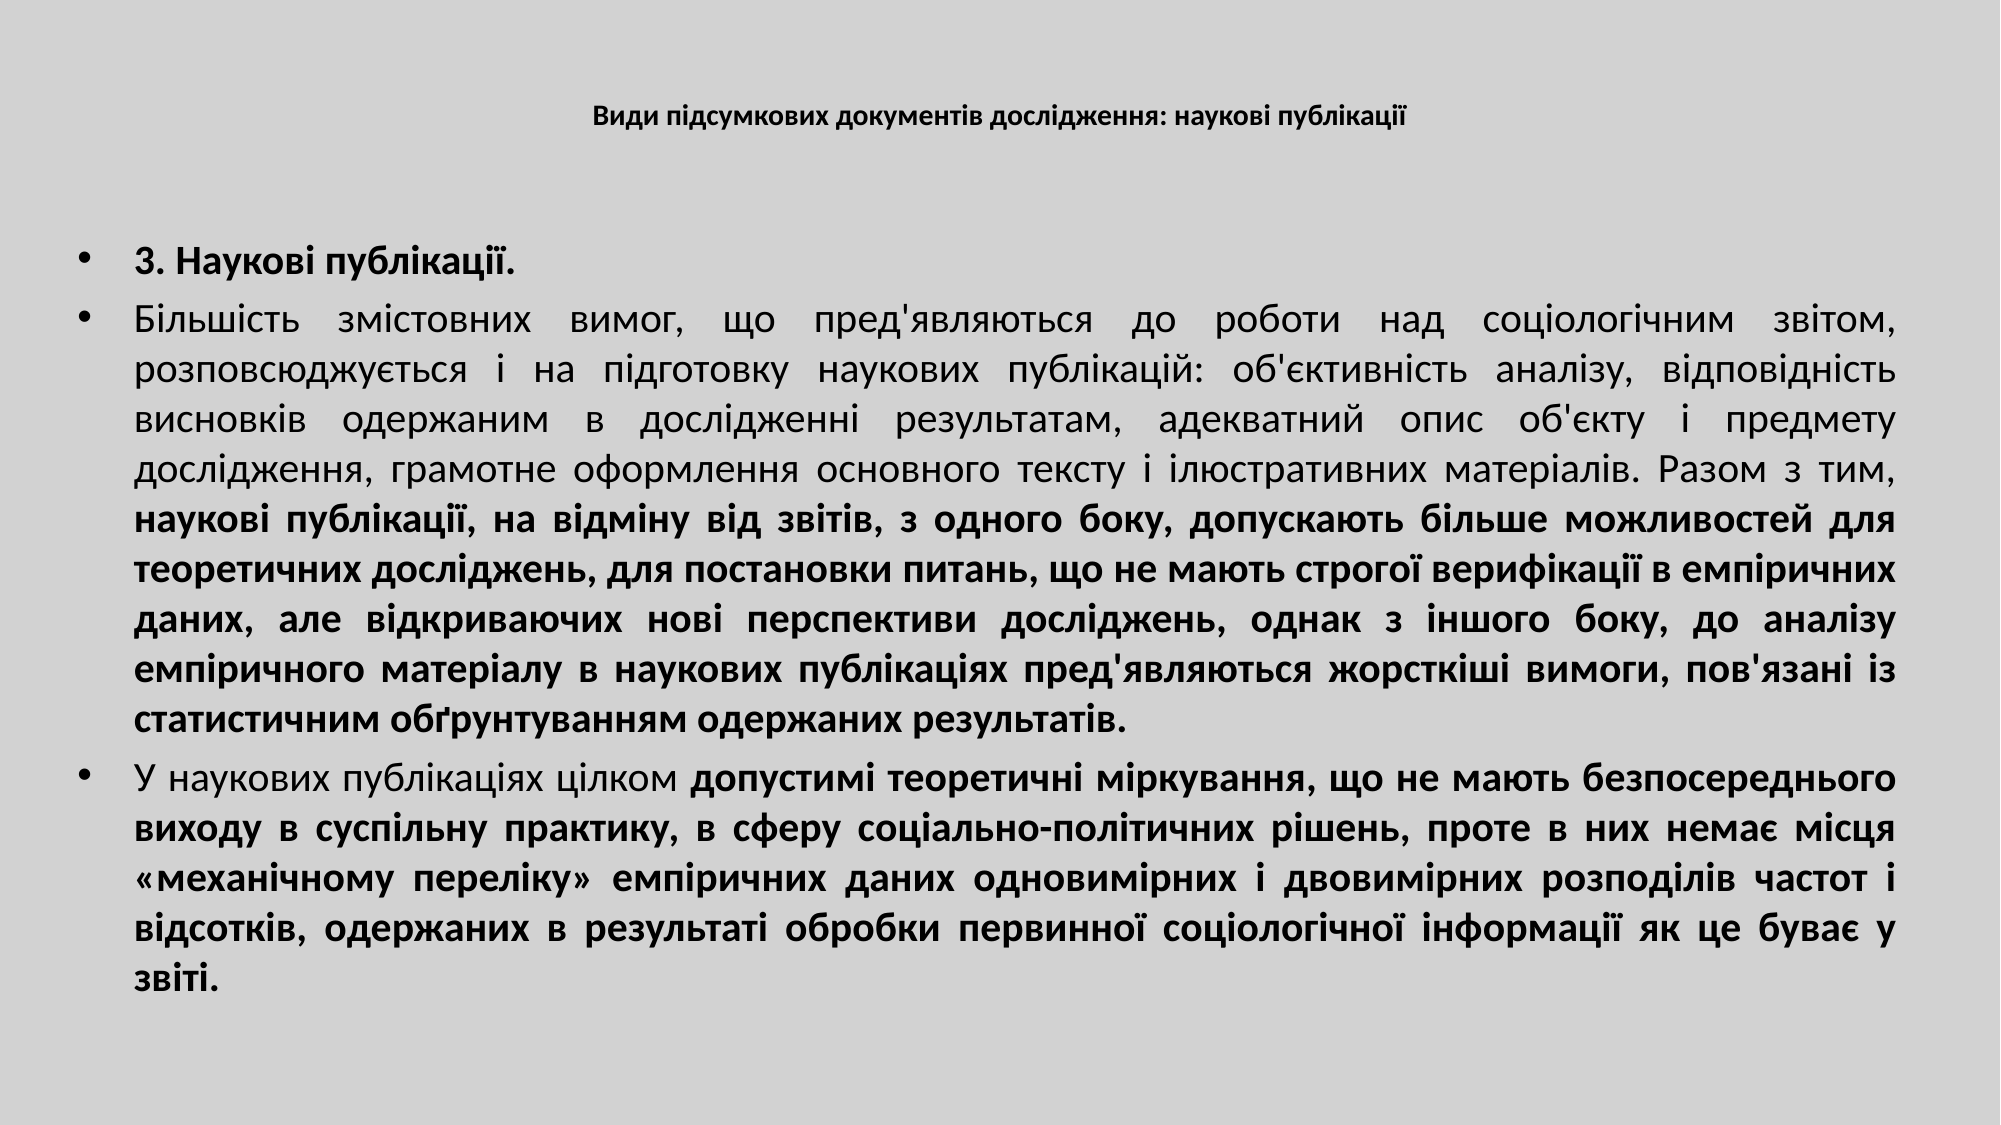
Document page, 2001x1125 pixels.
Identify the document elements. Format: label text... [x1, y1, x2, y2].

list 3. Наукові публікації. Більшість змістовних вимог, що пред'являються до роботи над соціологічним звітом, розповсюджується і на підготовку наукових публікацій: об'єктивність аналізу, відповідність висновків одержаним в дослідженні результатам, адекватний опис об'єкту і предмету дослідження, грамотне оформлення основного тексту і ілюстративних матеріалів. Разом з тим, наукові публікації, на відміну від звітів, з одного боку, допускають більше можливостей для теоретичних досліджень, для постановки питань, що не мають строгої верифікації в емпіричних даних, але відкриваючих нові перспективи досліджень, однак з іншого боку, до аналізу емпіричного матеріалу в наукових публікаціях пред'являються жорсткіші вимоги, пов'язані із статистичним обґрунтуванням одержаних результатів. У наукових публікаціях цілком допустимі теоретичні міркування, що не мають безпосереднього виходу в суспільну практику, в сферу соціально-політичних рішень, проте в них немає місця «механічному переліку» емпіричних даних одновимірних і двовимірних розподілів частот і відсотків, одержаних в результаті обробки первинної соціологічної інформації як це буває у звіті. [62, 224, 1913, 1038]
title Види підсумкових документів дослідження: наукові публікації [99, 37, 1900, 175]
